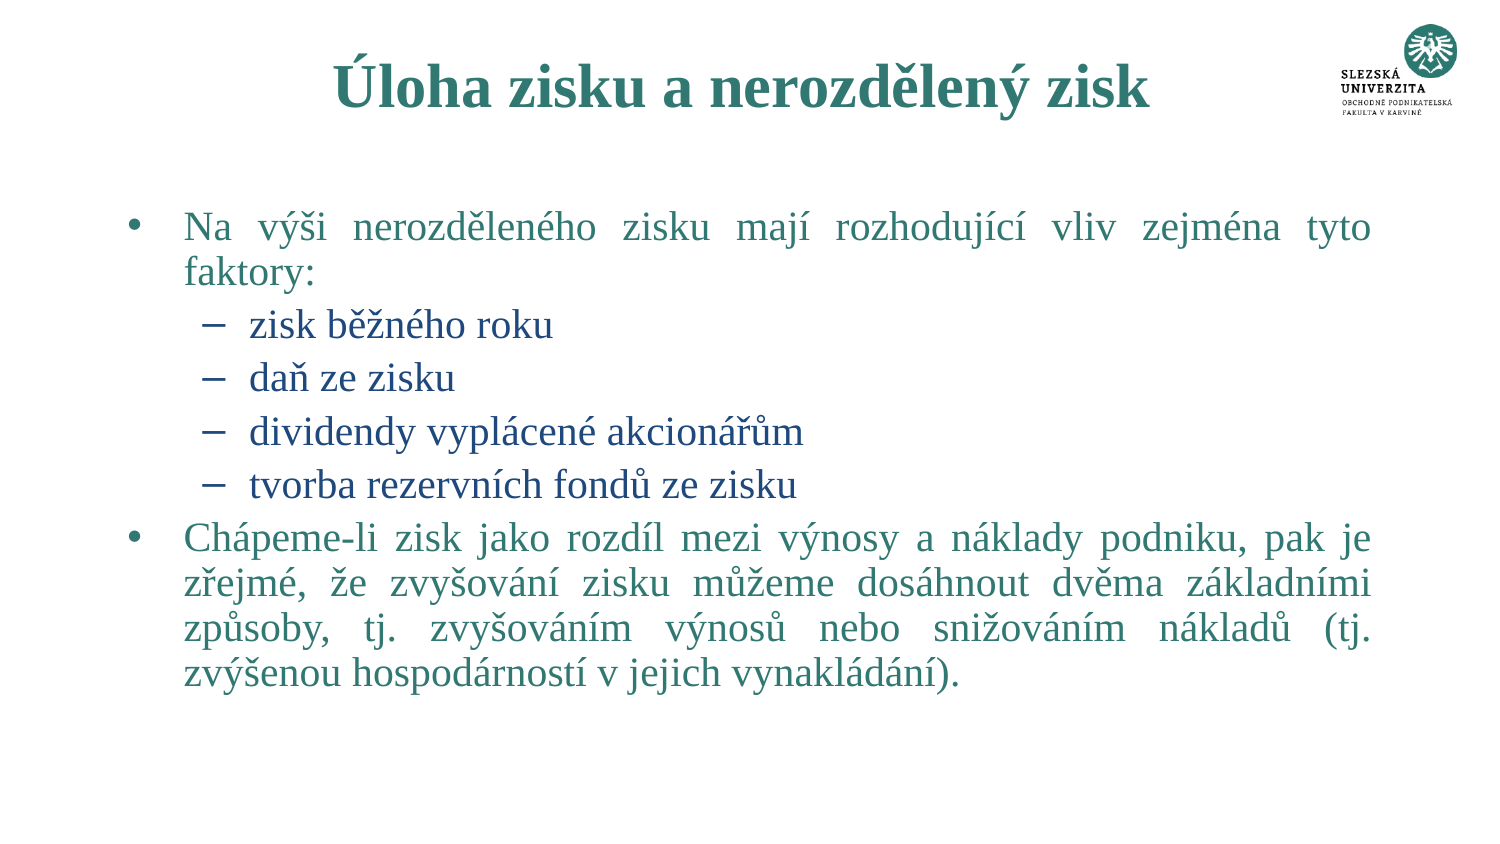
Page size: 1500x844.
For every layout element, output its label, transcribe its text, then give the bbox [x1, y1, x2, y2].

title Úloha zisku a nerozdělený zisk [112, 37, 1388, 196]
list Na výši nerozděleného zisku mají rozhodující vliv zejména tyto faktory: zisk běžného roku daň ze zisku dividendy vyplácené akcionářům tvorba rezervních fondů ze zisku Chápeme-li zisk jako rozdíl mezi výnosy a náklady podniku, pak je zřejmé, že zvyšování zisku můžeme dosáhnout dvěma základními způsoby, tj. zvyšováním výnosů nebo snižováním nákladů (tj. zvýšenou hospodárností v jejich vynakládání). [112, 196, 1388, 745]
picture [1340, 24, 1457, 115]
